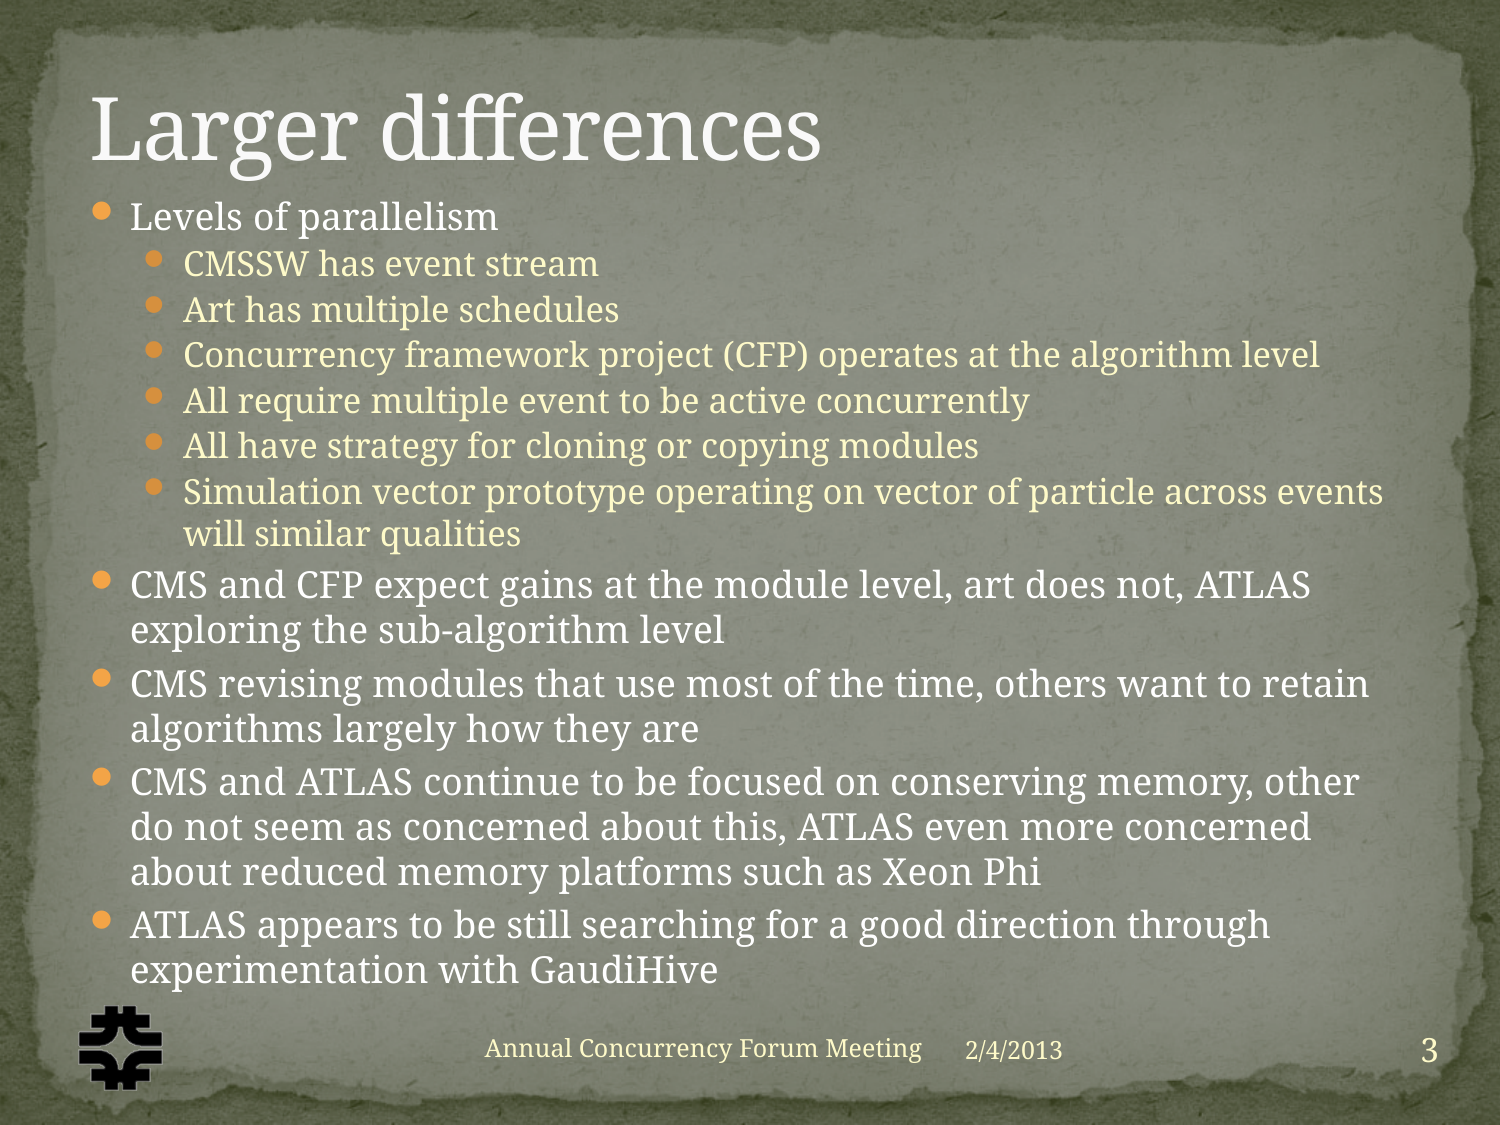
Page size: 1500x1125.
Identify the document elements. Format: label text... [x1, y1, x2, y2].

picture [76, 1004, 164, 1093]
slide_number 3 [1379, 1014, 1480, 1089]
list Levels of parallelism CMSSW has event stream Art has multiple schedules Concurrency framework project (CFP) operates at the algorithm level All require multiple event to be active concurrently All have strategy for cloning or copying modules Simulation vector prototype operating on vector of particle across events will similar qualities CMS and CFP expect gains at the module level, art does not, ATLAS exploring the sub-algorithm level CMS revising modules that use most of the time, others want to retain algorithms largely how they are CMS and ATLAS continue to be focused on conserving memory, other do not seem as concerned about this, ATLAS even more concerned about reduced memory platforms such as Xeon Phi ATLAS appears to be still searching for a good direction through experimentation with GaudiHive [75, 186, 1425, 1000]
title Larger differences [74, 24, 1425, 186]
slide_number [950, 1017, 1375, 1081]
footer Annual Concurrency Forum Meeting [350, 1017, 938, 1081]
